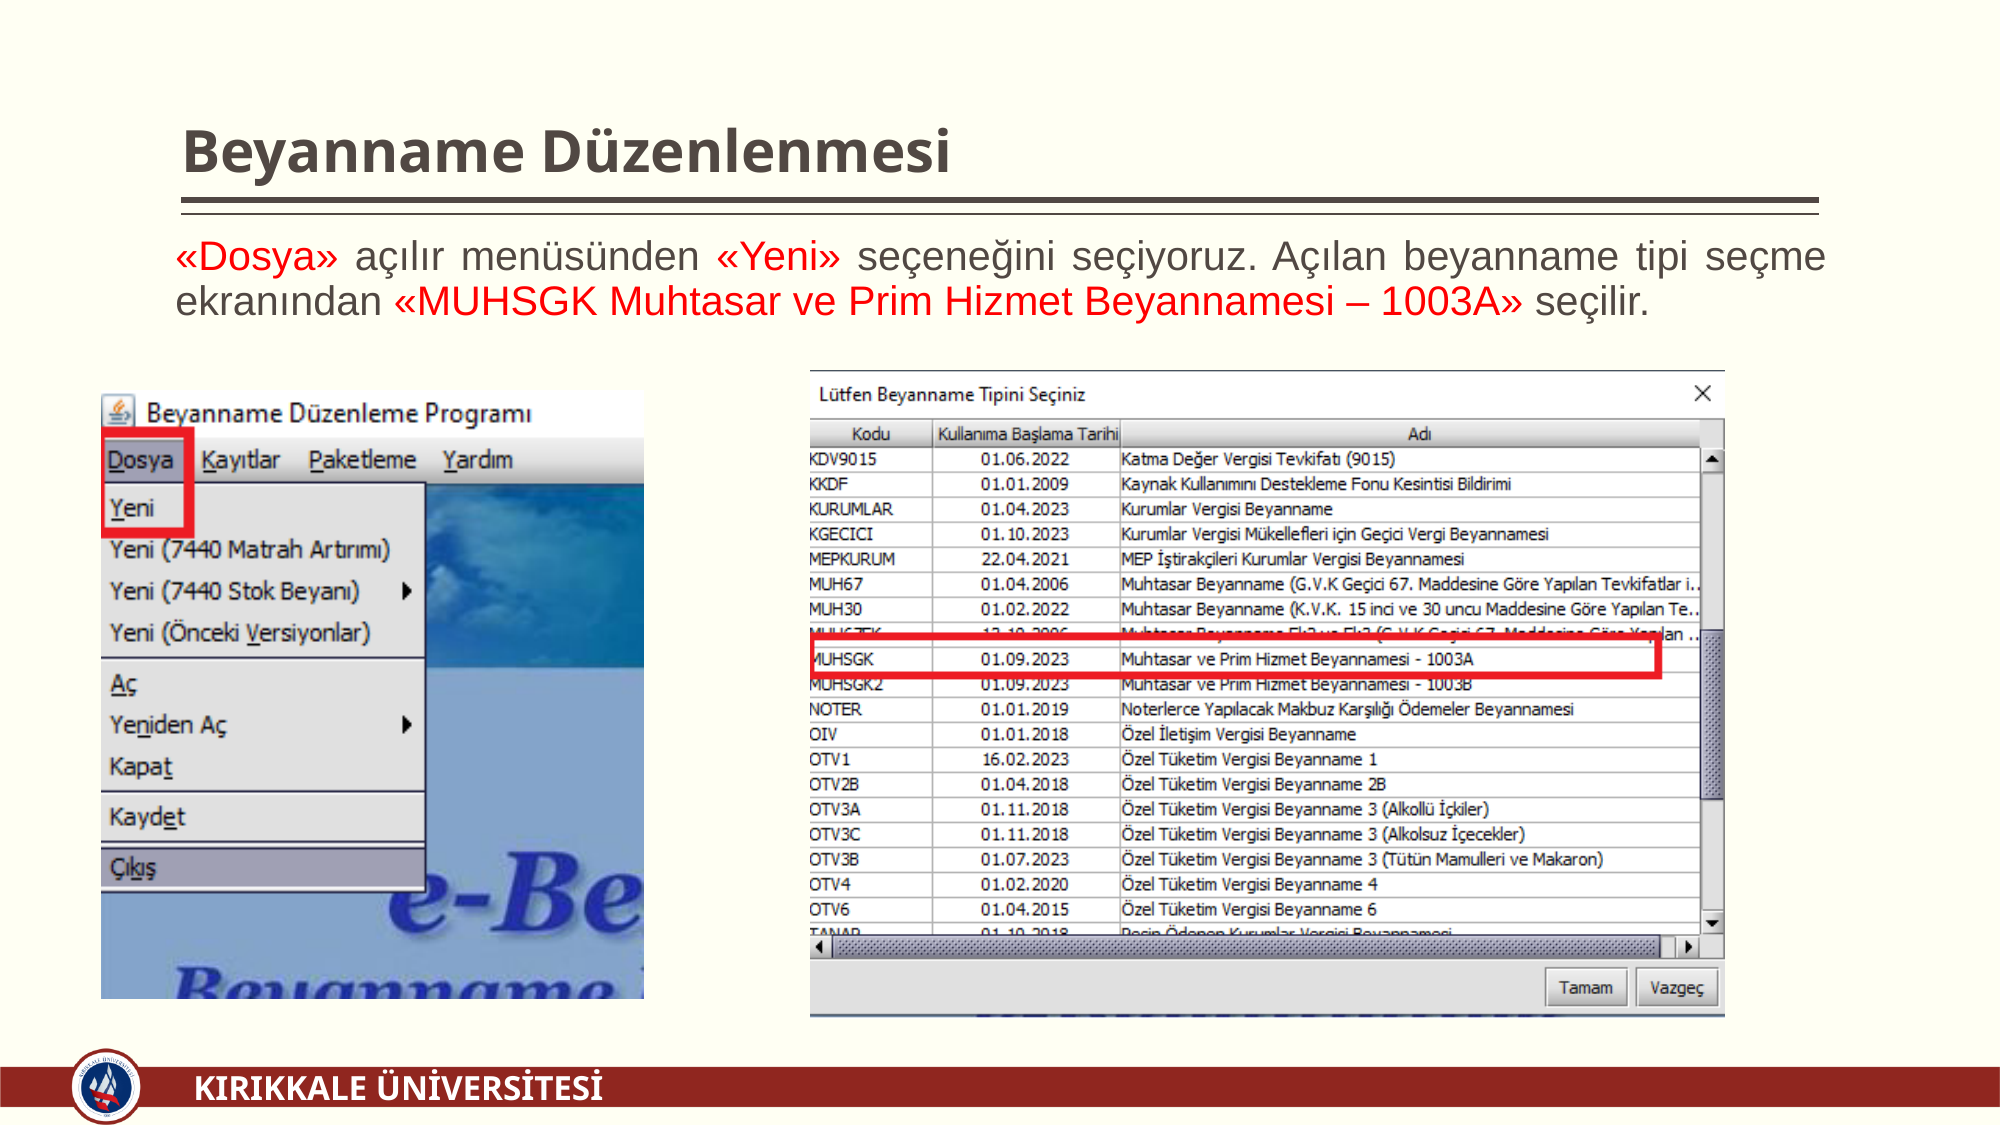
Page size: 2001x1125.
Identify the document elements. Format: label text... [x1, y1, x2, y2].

picture [101, 390, 644, 999]
title Beyanname Düzenlenmesi [181, 12, 1819, 193]
text_box «Dosya» açılır menüsünden «Yeni» seçeneğini seçiyoruz. Açılan beyanname tipi seçme ekranından «MUHSGK Muhtasar ve Prim Hizmet Beyannamesi – 1003A» seçilir. [175, 227, 1827, 333]
picture [810, 370, 1725, 1019]
picture [0, 1048, 2000, 1125]
